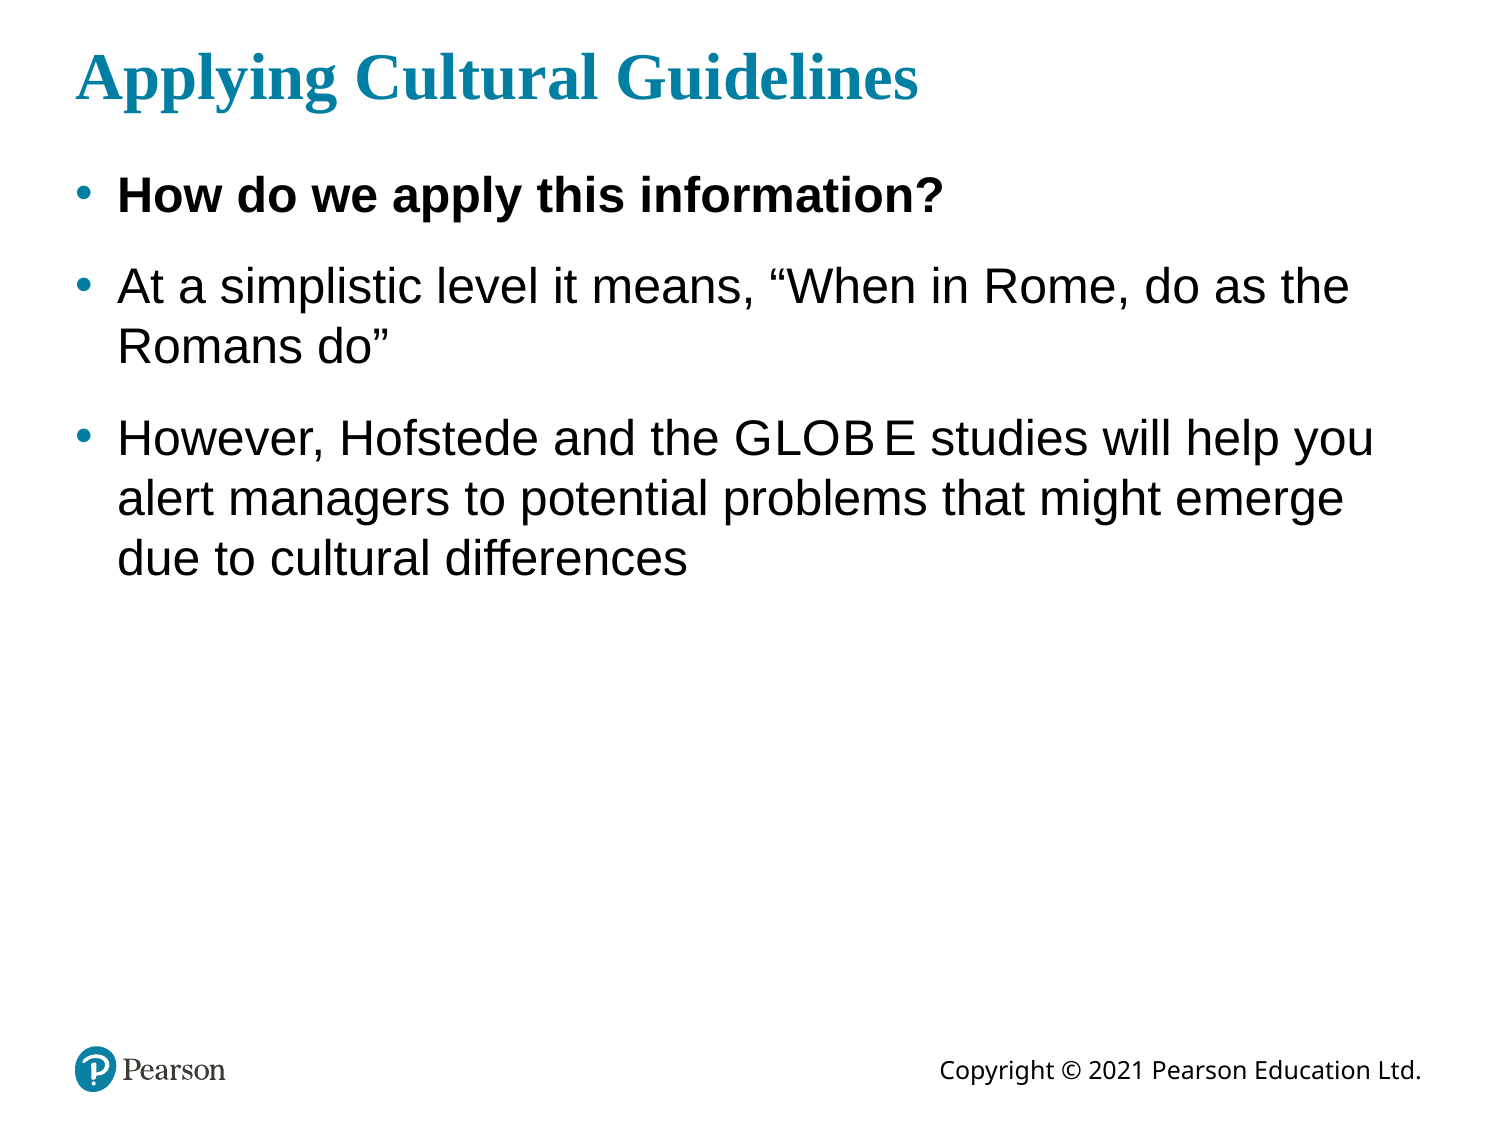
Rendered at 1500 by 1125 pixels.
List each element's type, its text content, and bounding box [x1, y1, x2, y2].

title Applying Cultural Guidelines [75, 22, 1425, 114]
list How do we apply this information? At a simplistic level it means, “When in Rome, do as the Romans do” However, Hofstede and the G L O B E studies will help you alert managers to potential problems that might emerge due to cultural differences [75, 162, 1425, 600]
